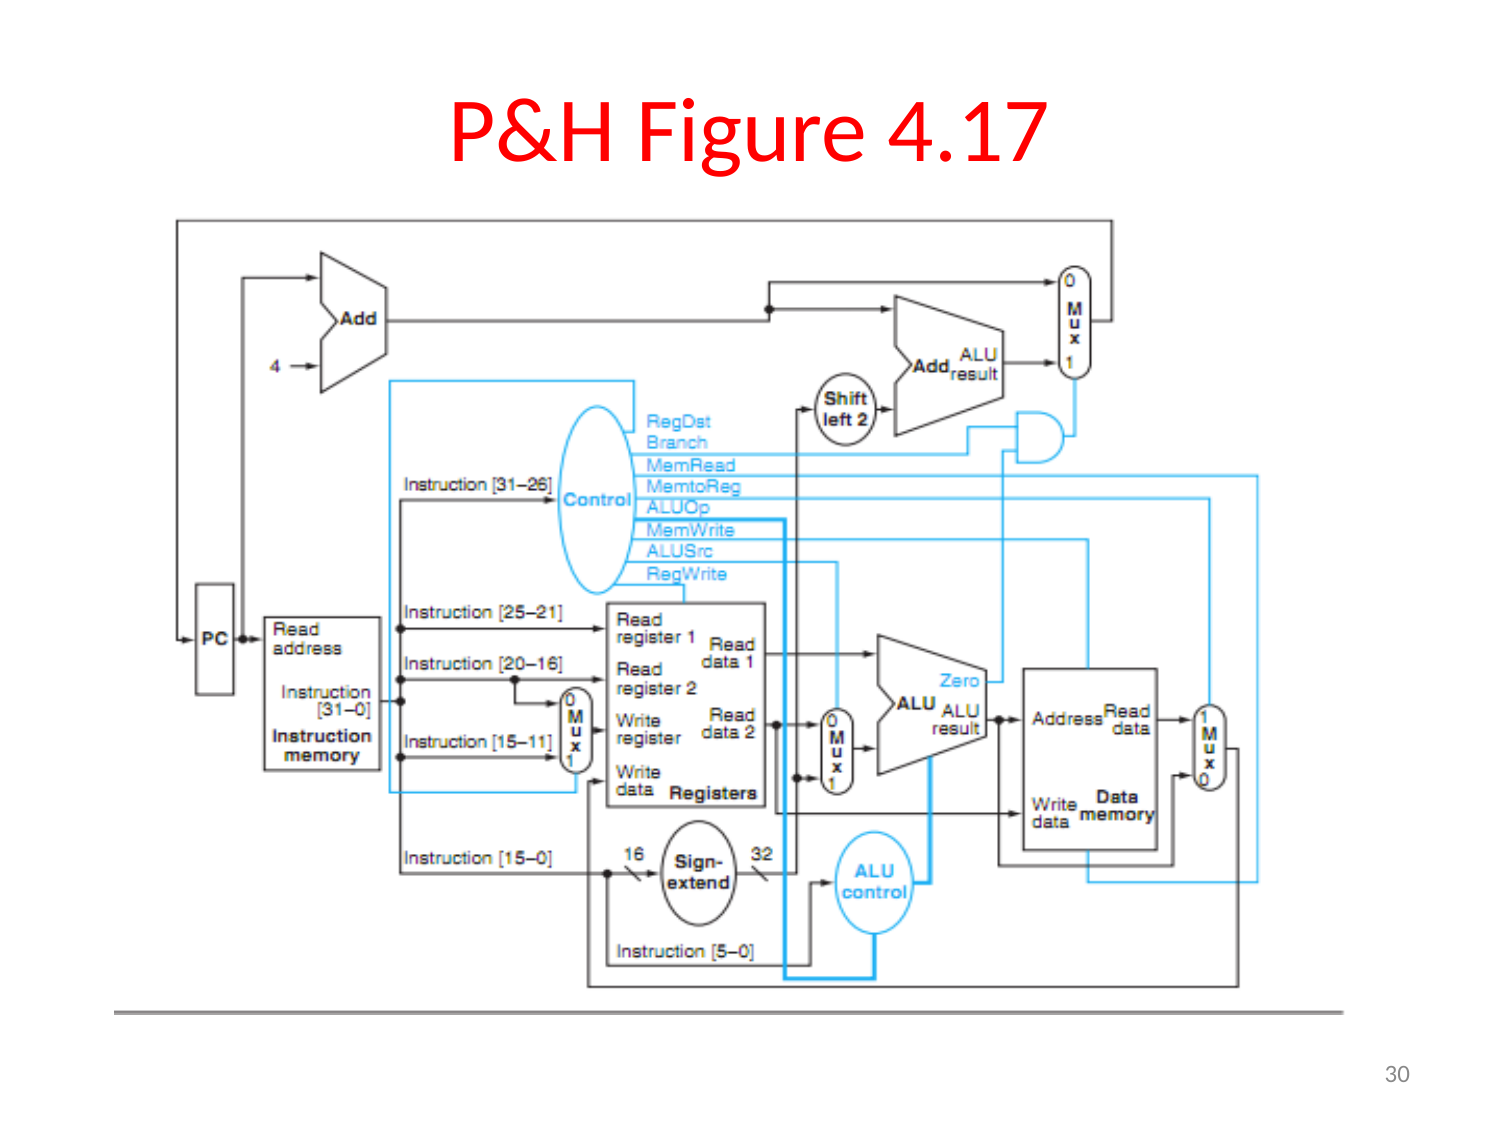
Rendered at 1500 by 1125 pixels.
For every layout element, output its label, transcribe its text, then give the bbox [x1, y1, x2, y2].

title P&H Figure 4.17 [75, 31, 1425, 219]
picture [114, 188, 1384, 1015]
slide_number 30 [1074, 1042, 1425, 1103]
